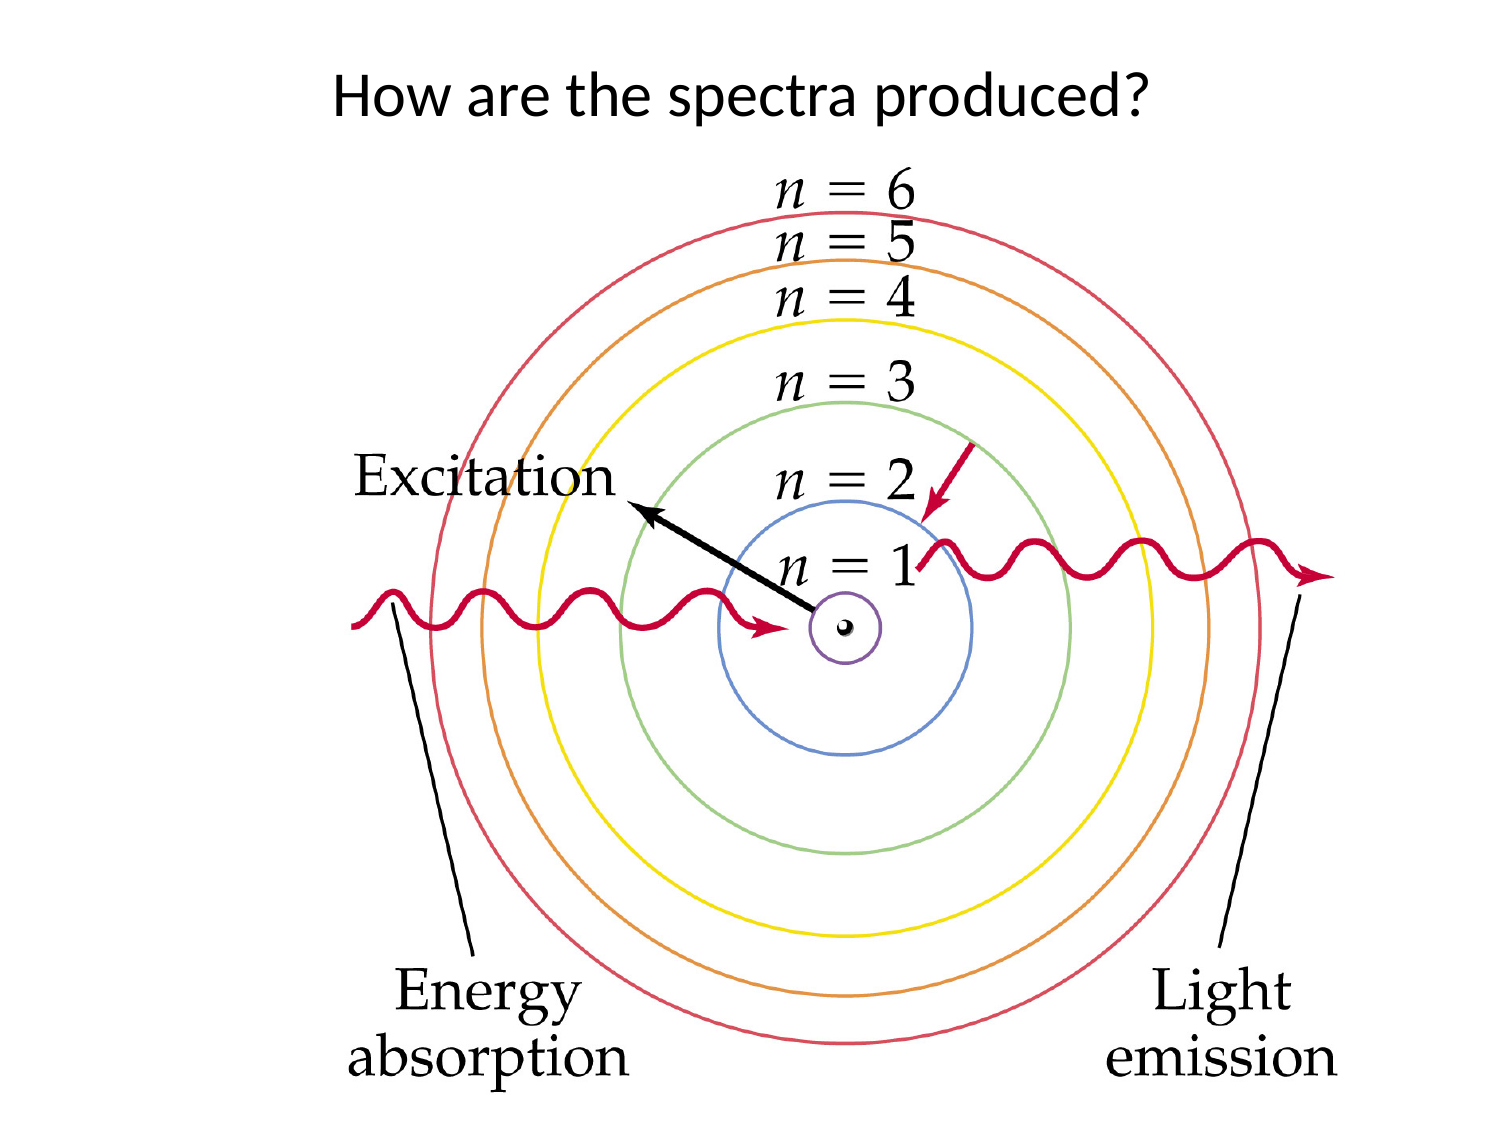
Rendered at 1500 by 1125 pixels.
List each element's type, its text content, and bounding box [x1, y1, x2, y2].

title How are the spectra produced? [75, 45, 1425, 138]
picture [337, 143, 1350, 1101]
